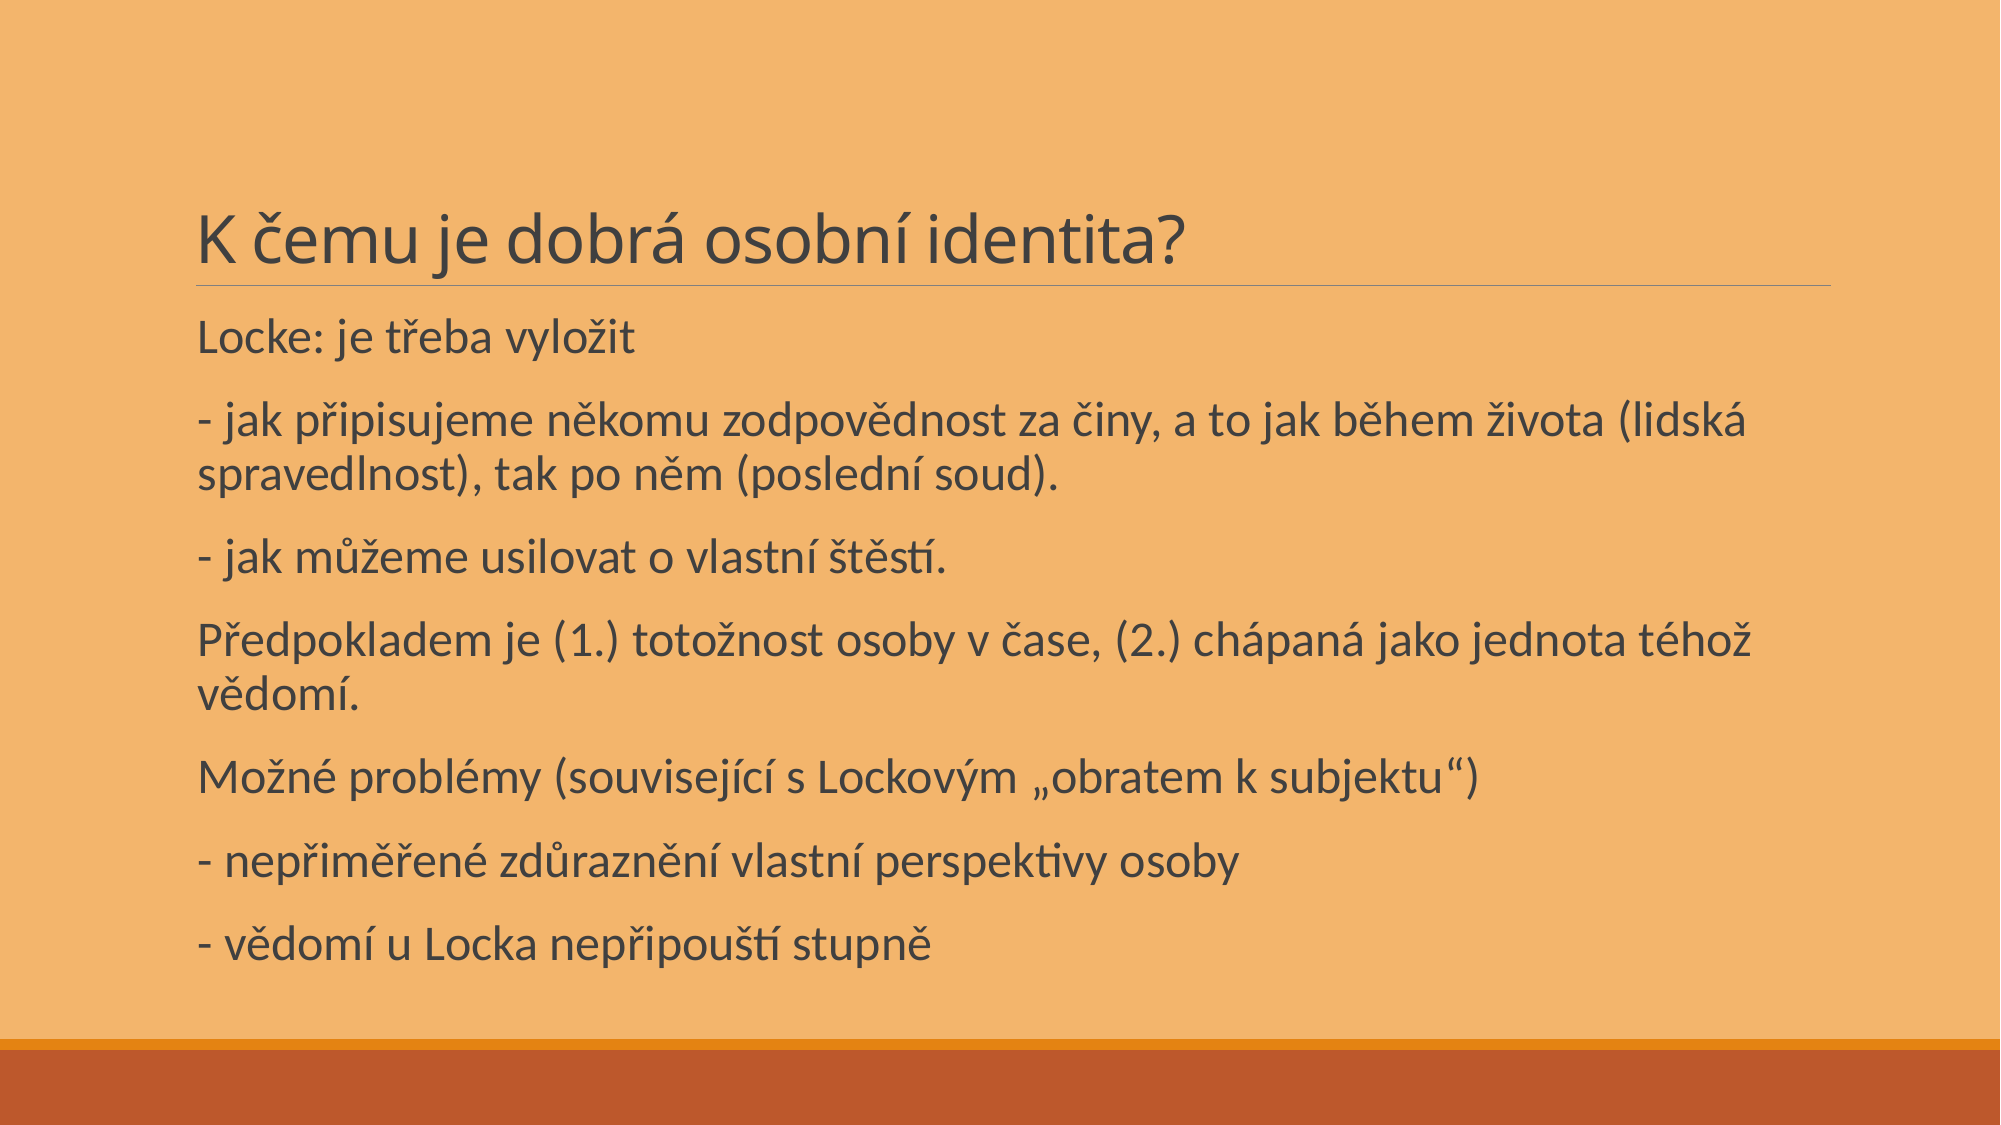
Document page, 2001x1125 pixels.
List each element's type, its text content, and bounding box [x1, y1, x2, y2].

list Locke: je třeba vyložit - jak připisujeme někomu zodpovědnost za činy, a to jak během života (lidská spravedlnost), tak po něm (poslední soud). - jak můžeme usilovat o vlastní štěstí. Předpokladem je (1.) totožnost osoby v čase, (2.) chápaná jako jednota téhož vědomí. Možné problémy (související s Lockovým „obratem k subjektu“) - nepřiměřené zdůraznění vlastní perspektivy osoby - vědomí u Locka nepřipouští stupně [180, 302, 1830, 963]
title K čemu je dobrá osobní identita? [180, 47, 1830, 285]
